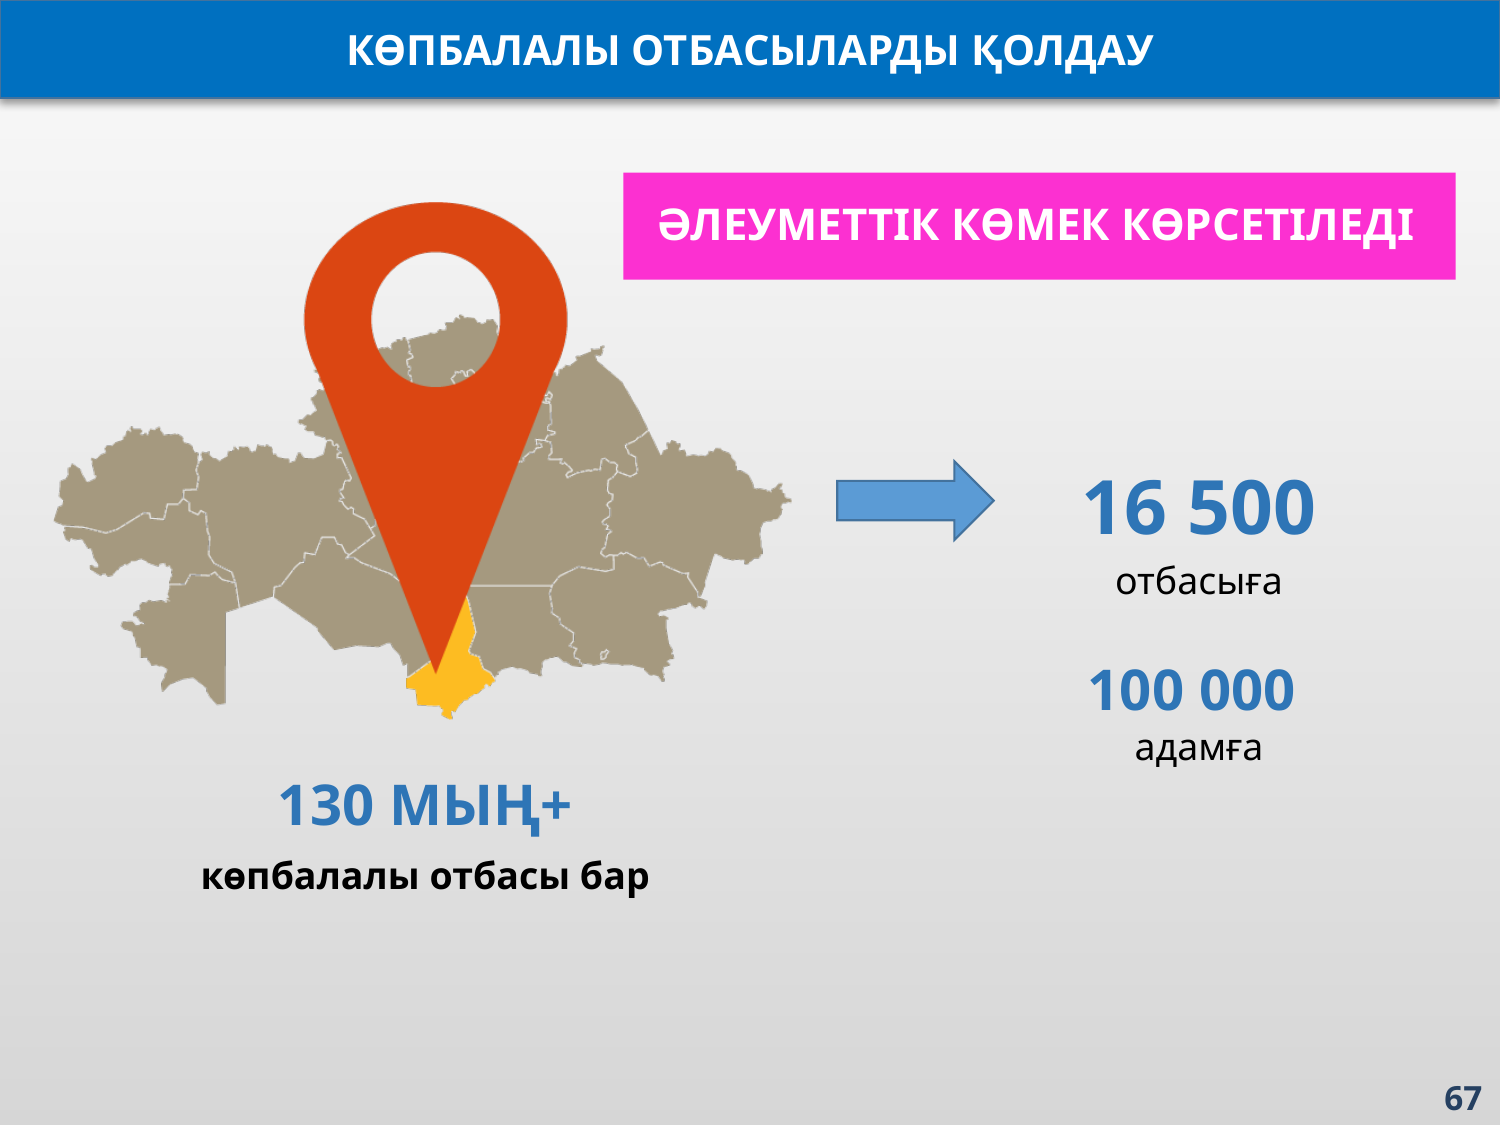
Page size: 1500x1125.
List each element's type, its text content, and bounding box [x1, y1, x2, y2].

text_box отбасыға [1034, 549, 1364, 610]
text_box 130 МЫҢ+ [246, 761, 604, 844]
text_box [792, 257, 1457, 281]
text_box ӘЛЕУМЕТТІК КӨМЕК КӨРСЕТІЛЕДІ [607, 189, 1464, 257]
picture [53, 202, 792, 720]
text_box 16 500 [1039, 452, 1359, 549]
text_box адамға [1034, 715, 1364, 775]
text_box 67 [1429, 1069, 1498, 1125]
text_box [836, 458, 996, 543]
text_box КӨПБАЛАЛЫ ОТБАСЫЛАРДЫ ҚОЛДАУ [0, 0, 1500, 99]
text_box 100 000 [1039, 646, 1359, 715]
text_box көпбалалы отбасы бар [180, 844, 671, 905]
text_box [622, 172, 1457, 189]
